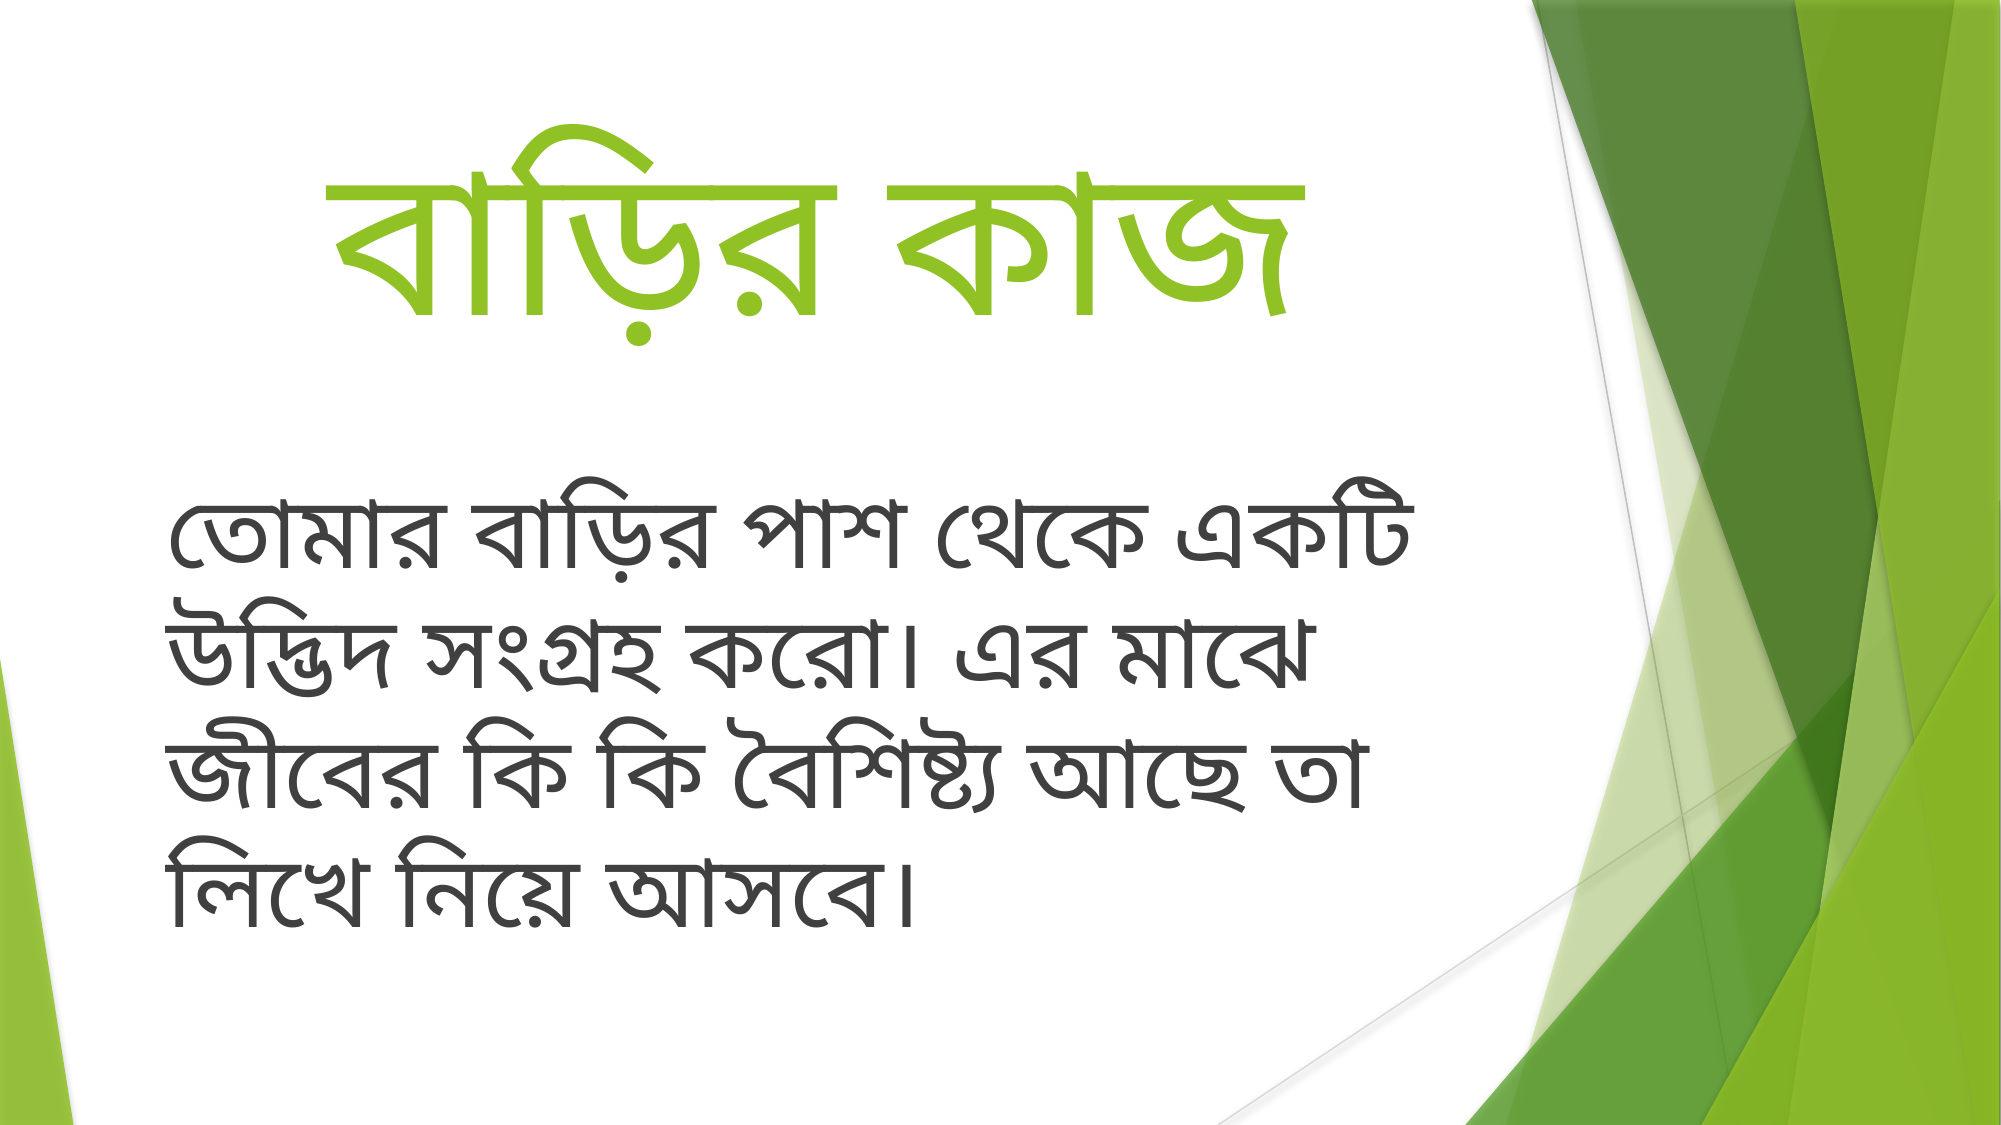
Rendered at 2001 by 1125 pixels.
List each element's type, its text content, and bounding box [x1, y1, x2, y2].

title বাড়ির কাজ [111, 99, 1522, 317]
list তোমার বাড়ির পাশ থেকে একটি উদ্ভিদ সংগ্রহ করো। এর মাঝে জীবের কি কি বৈশিষ্ট্য আছে তা লিখে নিয়ে আসবে। [151, 460, 1562, 1098]
